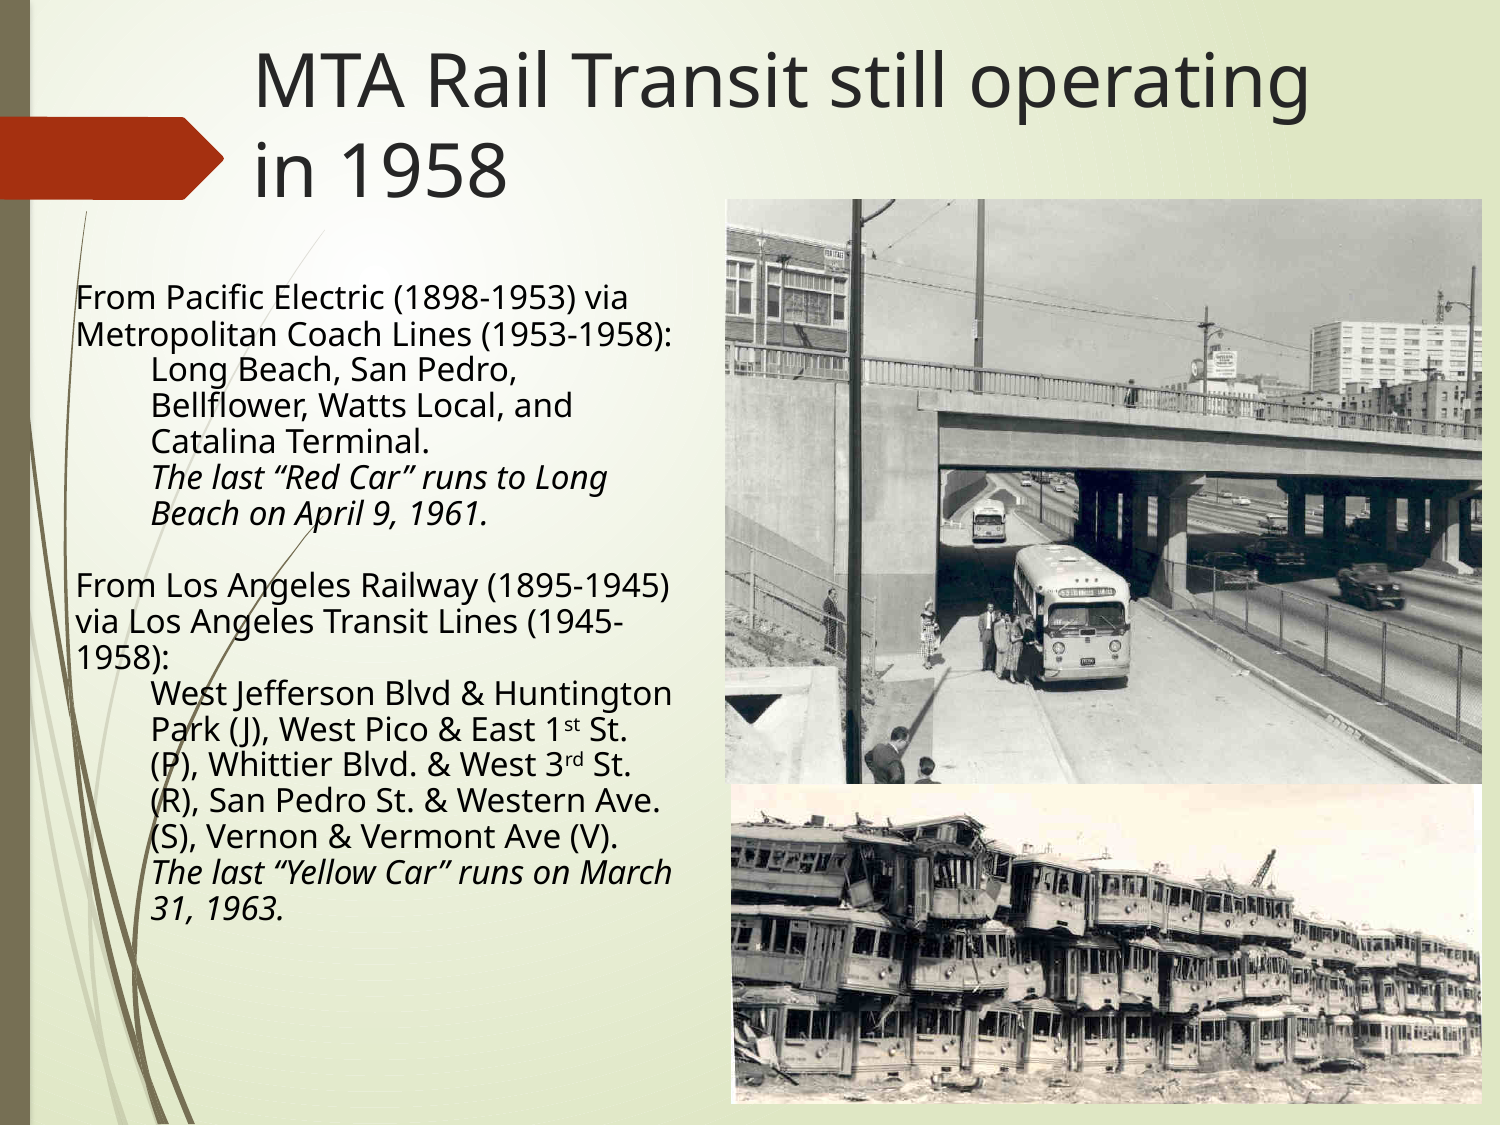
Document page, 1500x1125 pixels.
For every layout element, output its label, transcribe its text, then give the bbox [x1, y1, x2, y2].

title MTA Rail Transit still operating in 1958 [237, 24, 1381, 236]
picture [725, 199, 1482, 1104]
text_box From Pacific Electric (1898-1953) via Metropolitan Coach Lines (1953-1958): Long Beach, San Pedro, Bellflower, Watts Local, and Catalina Terminal. The last “Red Car” runs to Long Beach on April 9, 1961. From Los Angeles Railway (1895-1945) via Los Angeles Transit Lines (1945-1958): West Jefferson Blvd & Huntington Park (J), West Pico & East 1st St. (P), Whittier Blvd. & West 3rd St. (R), San Pedro St. & Western Ave. (S), Vernon & Vermont Ave (V). The last “Yellow Car” runs on March 31, 1963. [62, 274, 688, 1025]
